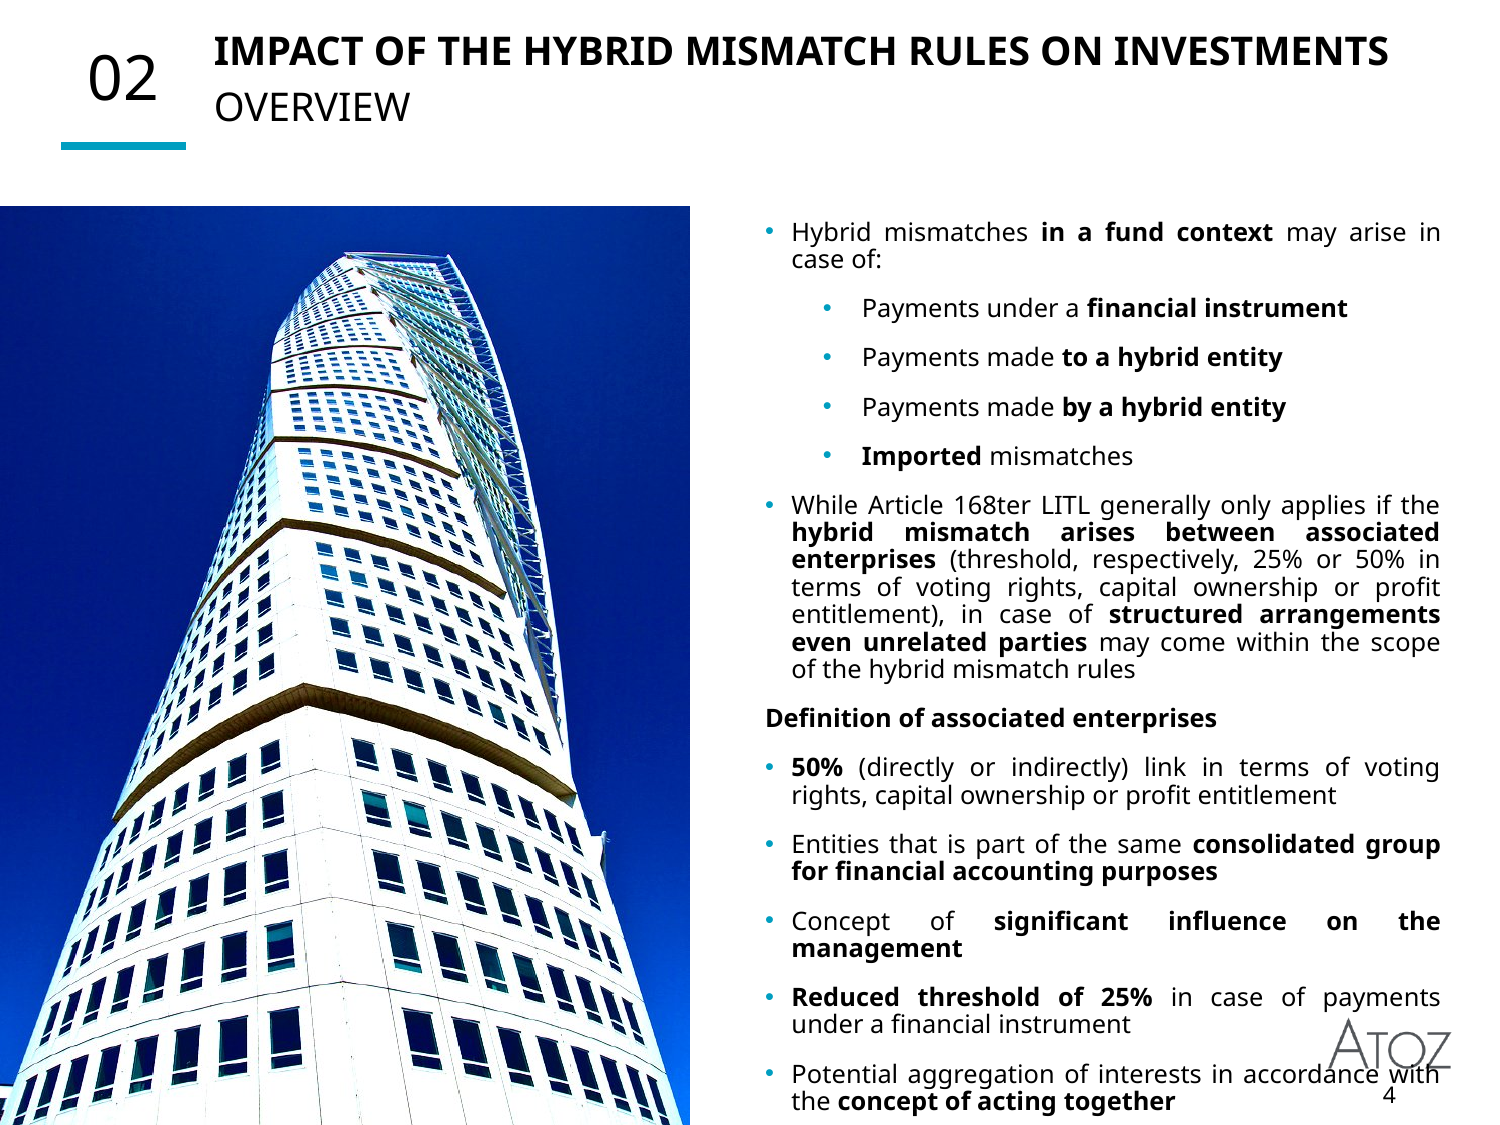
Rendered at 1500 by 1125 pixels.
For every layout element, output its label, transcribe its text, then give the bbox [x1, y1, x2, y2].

picture [0, 0, 1500, 1125]
list 02 [70, 40, 176, 120]
list Hybrid mismatches in a fund context may arise in case of: Payments under a financial instrument Payments made to a hybrid entity Payments made by a hybrid entity Imported mismatches While Article 168ter LITL generally only applies if the hybrid mismatch arises between associated enterprises (threshold, respectively, 25% or 50% in terms of voting rights, capital ownership or profit entitlement), in case of structured arrangements even unrelated parties may come within the scope of the hybrid mismatch rules Definition of associated enterprises 50% (directly or indirectly) link in terms of voting rights, capital ownership or profit entitlement Entities that is part of the same consolidated group for financial accounting purposes Concept of significant influence on the management Reduced threshold of 25% in case of payments under a financial instrument Potential aggregation of interests in accordance with the concept of acting together [750, 211, 1457, 1125]
list IMPACT OF THE HYBRID MISMATCH RULES ON INVESTMENTS OVERVIEW [198, 41, 1500, 121]
